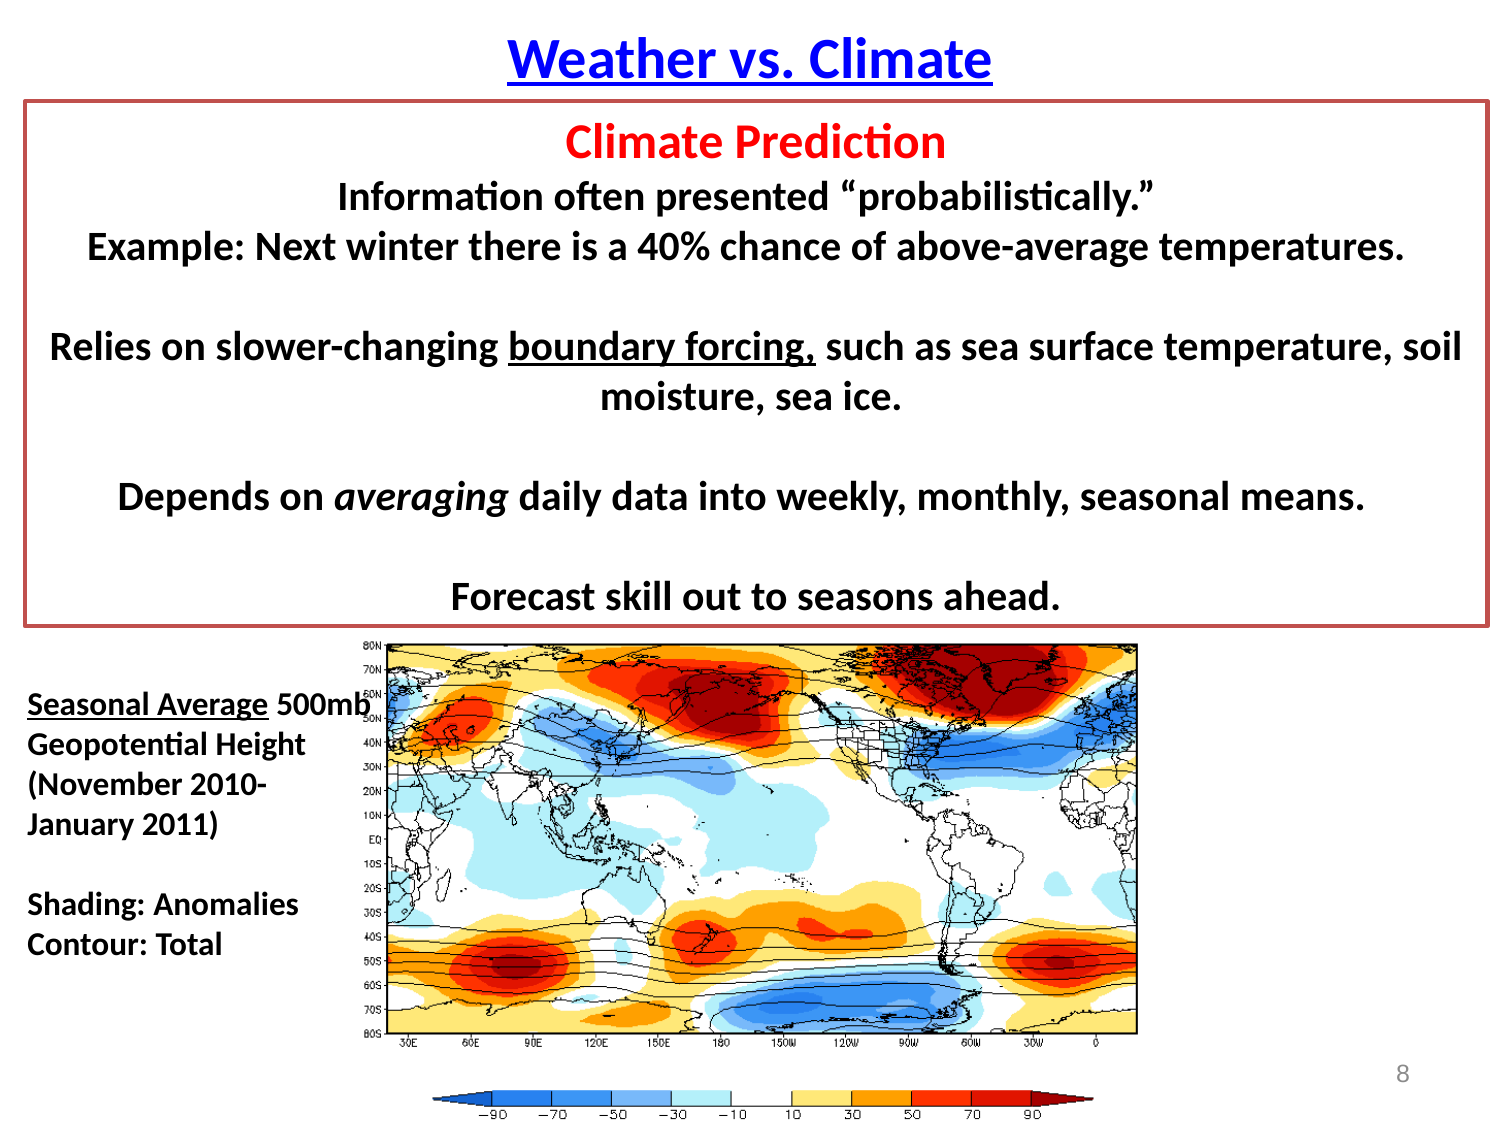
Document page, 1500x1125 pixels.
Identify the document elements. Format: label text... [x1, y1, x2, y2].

text_box Climate Prediction Information often presented “probabilistically.” Example: Next winter there is a 40% chance of above-average temperatures. Relies on slower-changing boundary forcing, such as sea surface temperature, soil moisture, sea ice. Depends on averaging daily data into weekly, monthly, seasonal means. Forecast skill out to seasons ahead. [23, 99, 1490, 628]
picture [349, 636, 1176, 1125]
text_box Seasonal Average 500mb Geopotential Height (November 2010- January 2011) Shading: Anomalies Contour: Total [12, 674, 344, 970]
text_box Weather vs. Climate [137, 12, 1363, 98]
slide_number 8 [1179, 1042, 1425, 1103]
